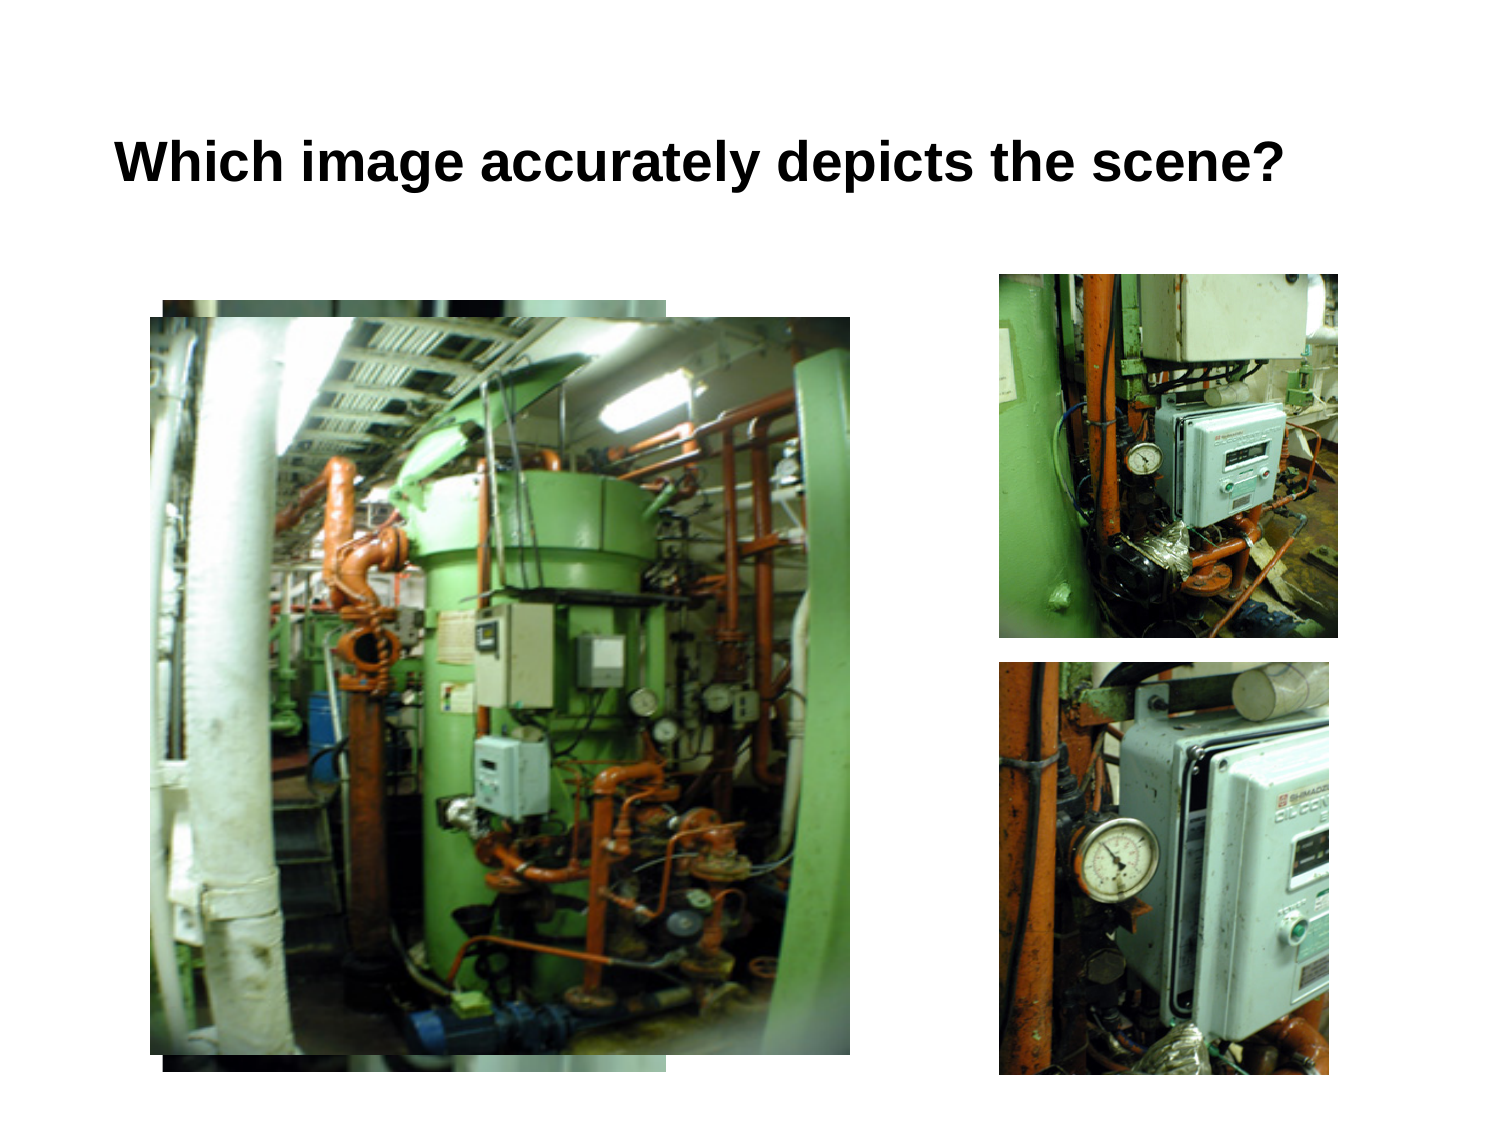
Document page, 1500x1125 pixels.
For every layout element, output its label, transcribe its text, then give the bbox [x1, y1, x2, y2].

picture [999, 662, 1329, 1075]
list Which image accurately depicts the scene? [99, 125, 1450, 250]
picture [999, 274, 1338, 638]
picture [149, 299, 850, 1072]
